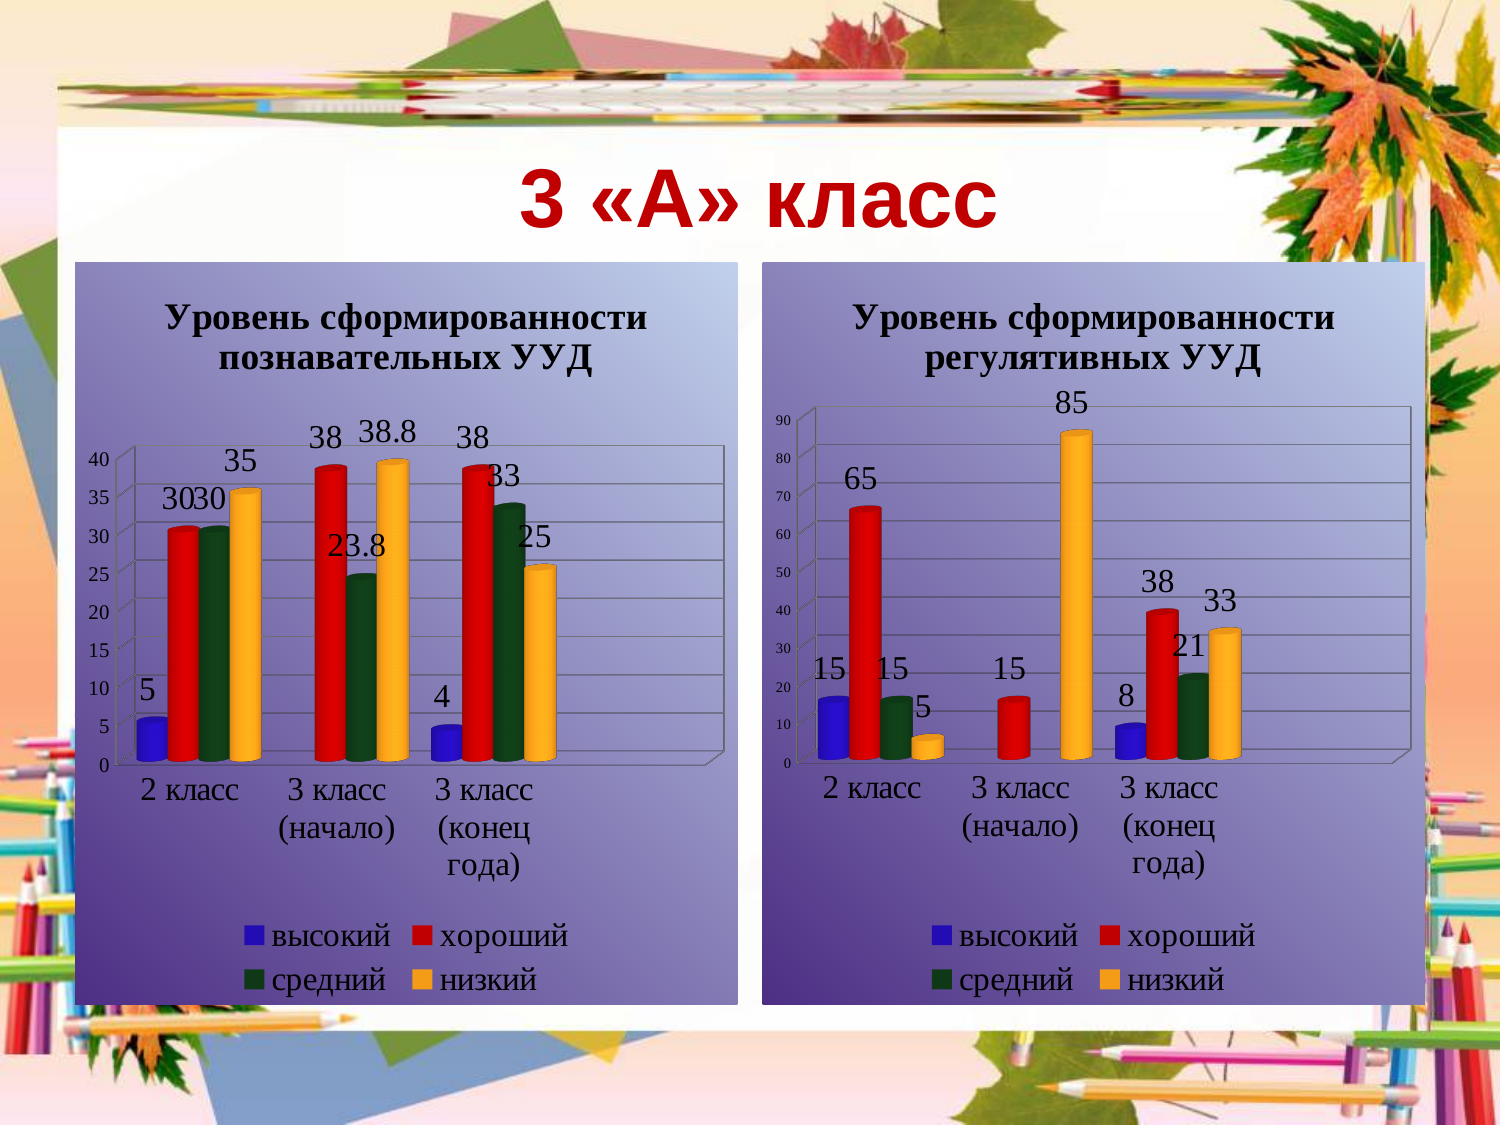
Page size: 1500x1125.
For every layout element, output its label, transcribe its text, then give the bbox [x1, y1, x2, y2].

chart [74, 262, 738, 1006]
picture [0, 0, 1500, 1125]
text_box 3 «А» класс [504, 136, 1015, 252]
chart [762, 262, 1426, 1006]
